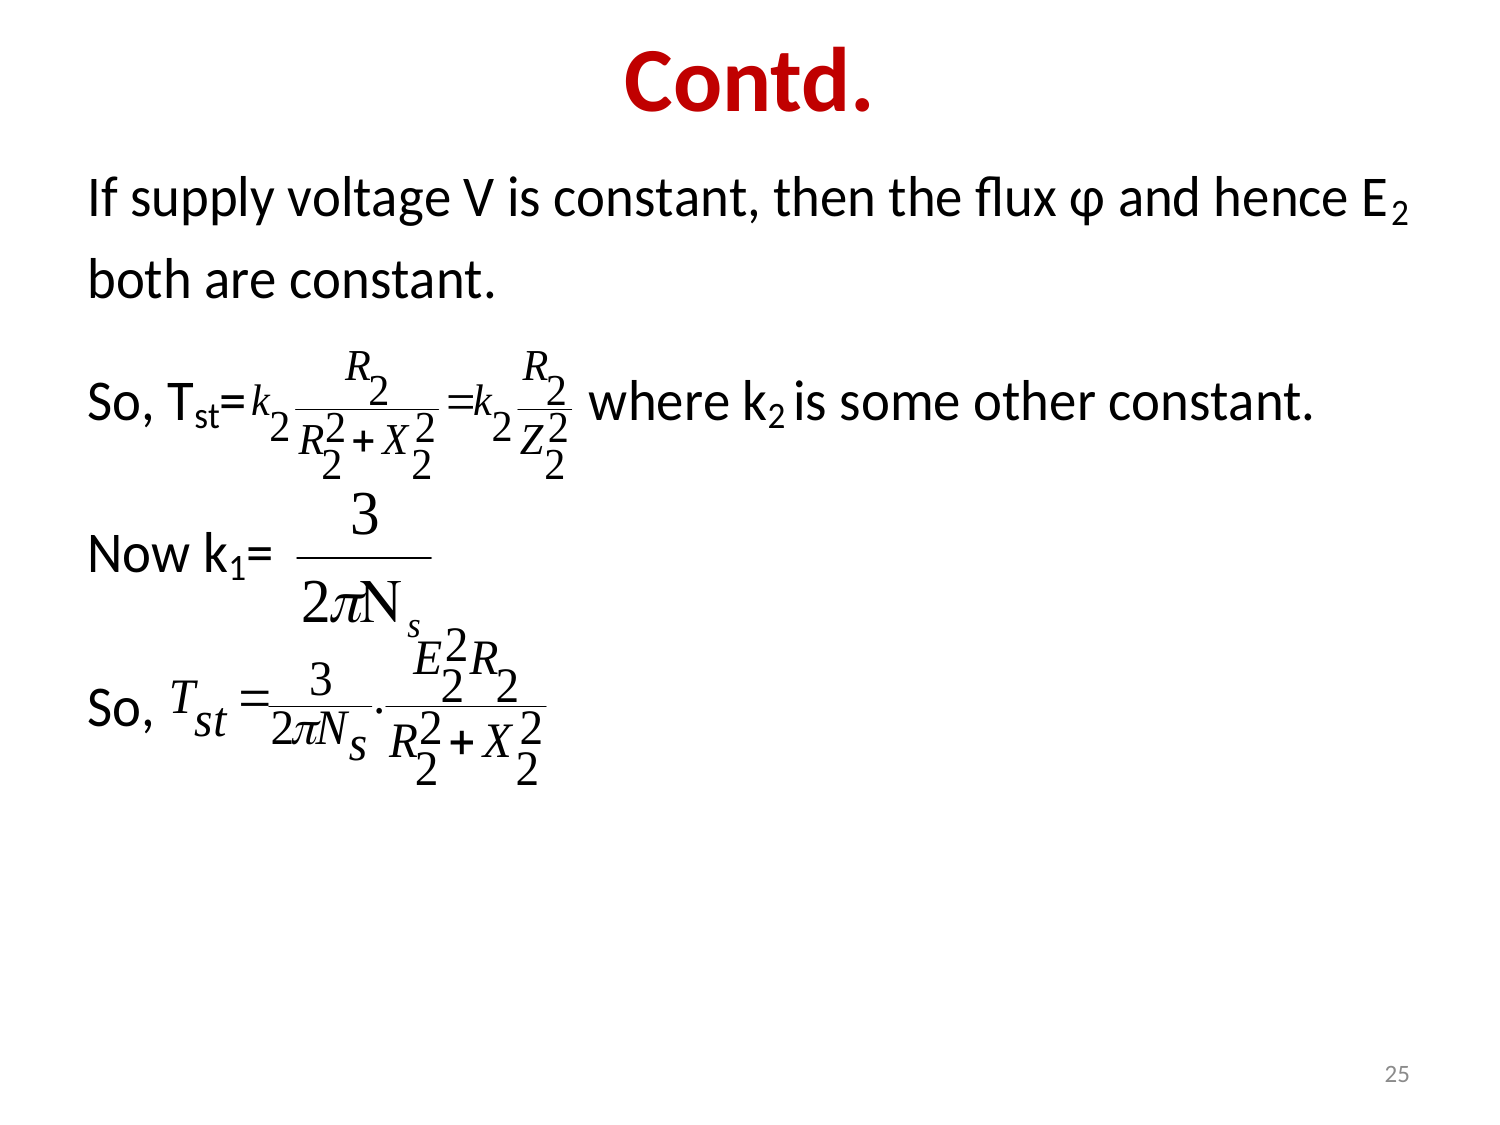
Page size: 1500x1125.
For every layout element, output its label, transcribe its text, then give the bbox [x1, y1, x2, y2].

title Contd. [75, 1, 1425, 150]
slide_number 25 [1074, 1042, 1425, 1103]
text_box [87, 161, 1452, 826]
